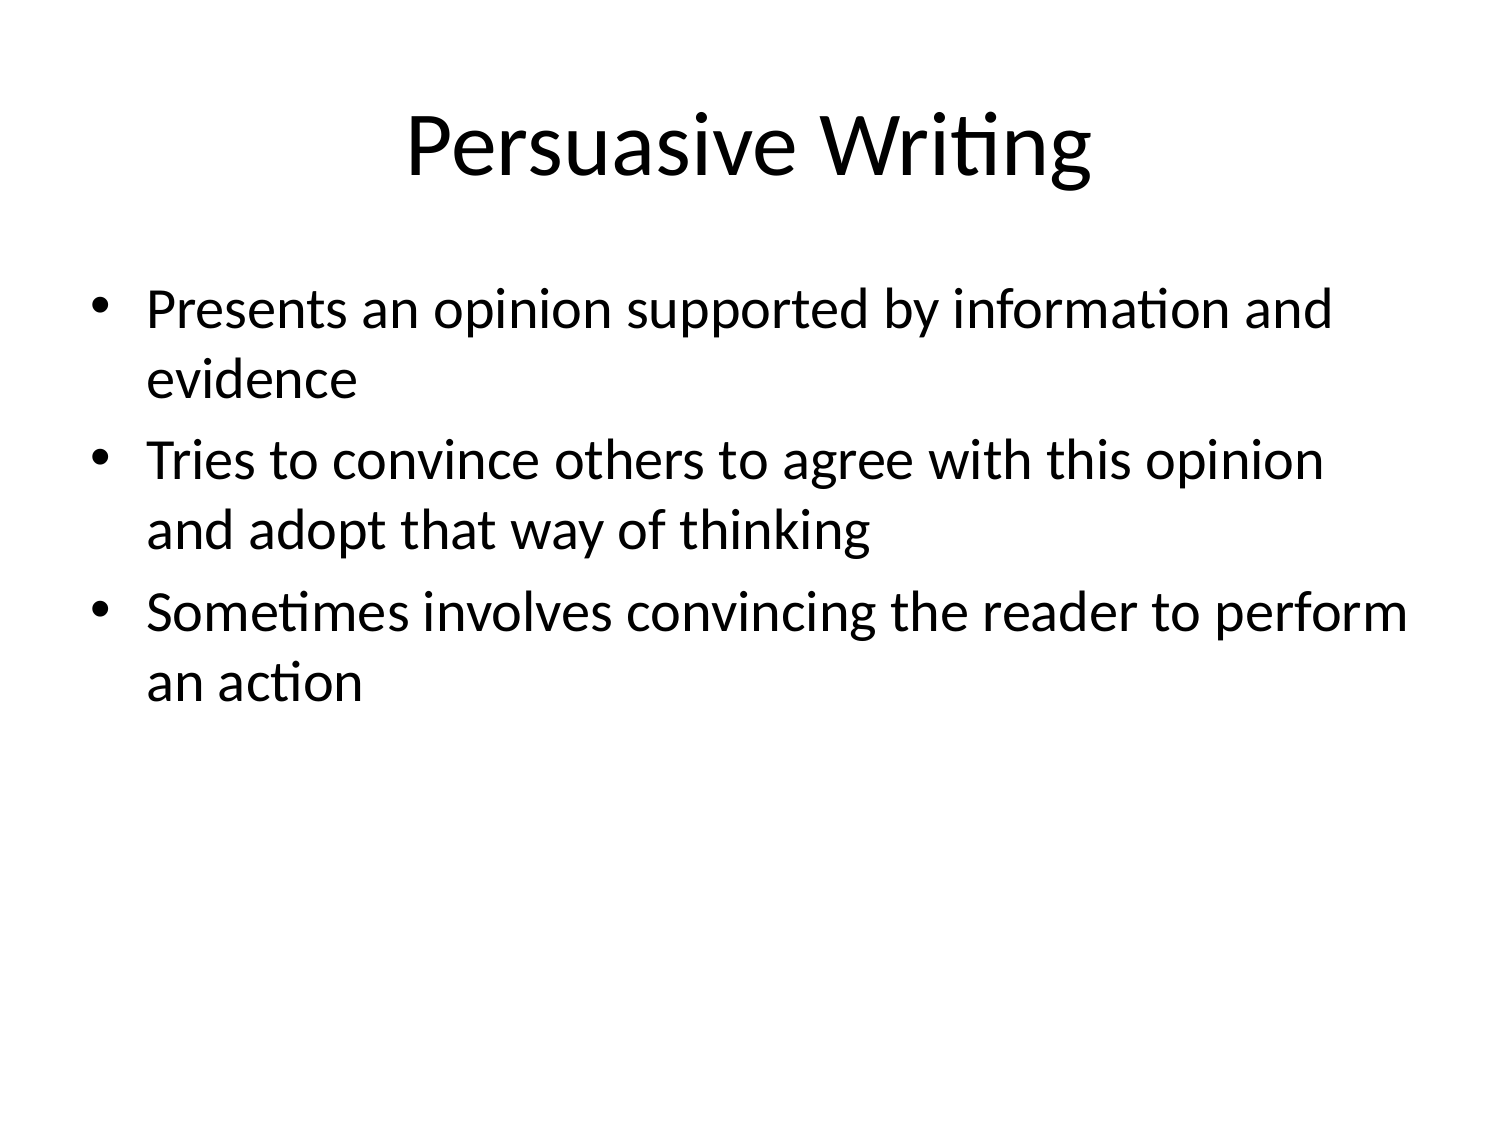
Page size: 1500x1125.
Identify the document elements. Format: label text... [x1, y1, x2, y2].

title Persuasive Writing [75, 45, 1425, 233]
list Presents an opinion supported by information and evidence Tries to convince others to agree with this opinion and adopt that way of thinking Sometimes involves convincing the reader to perform an action [75, 262, 1425, 1005]
